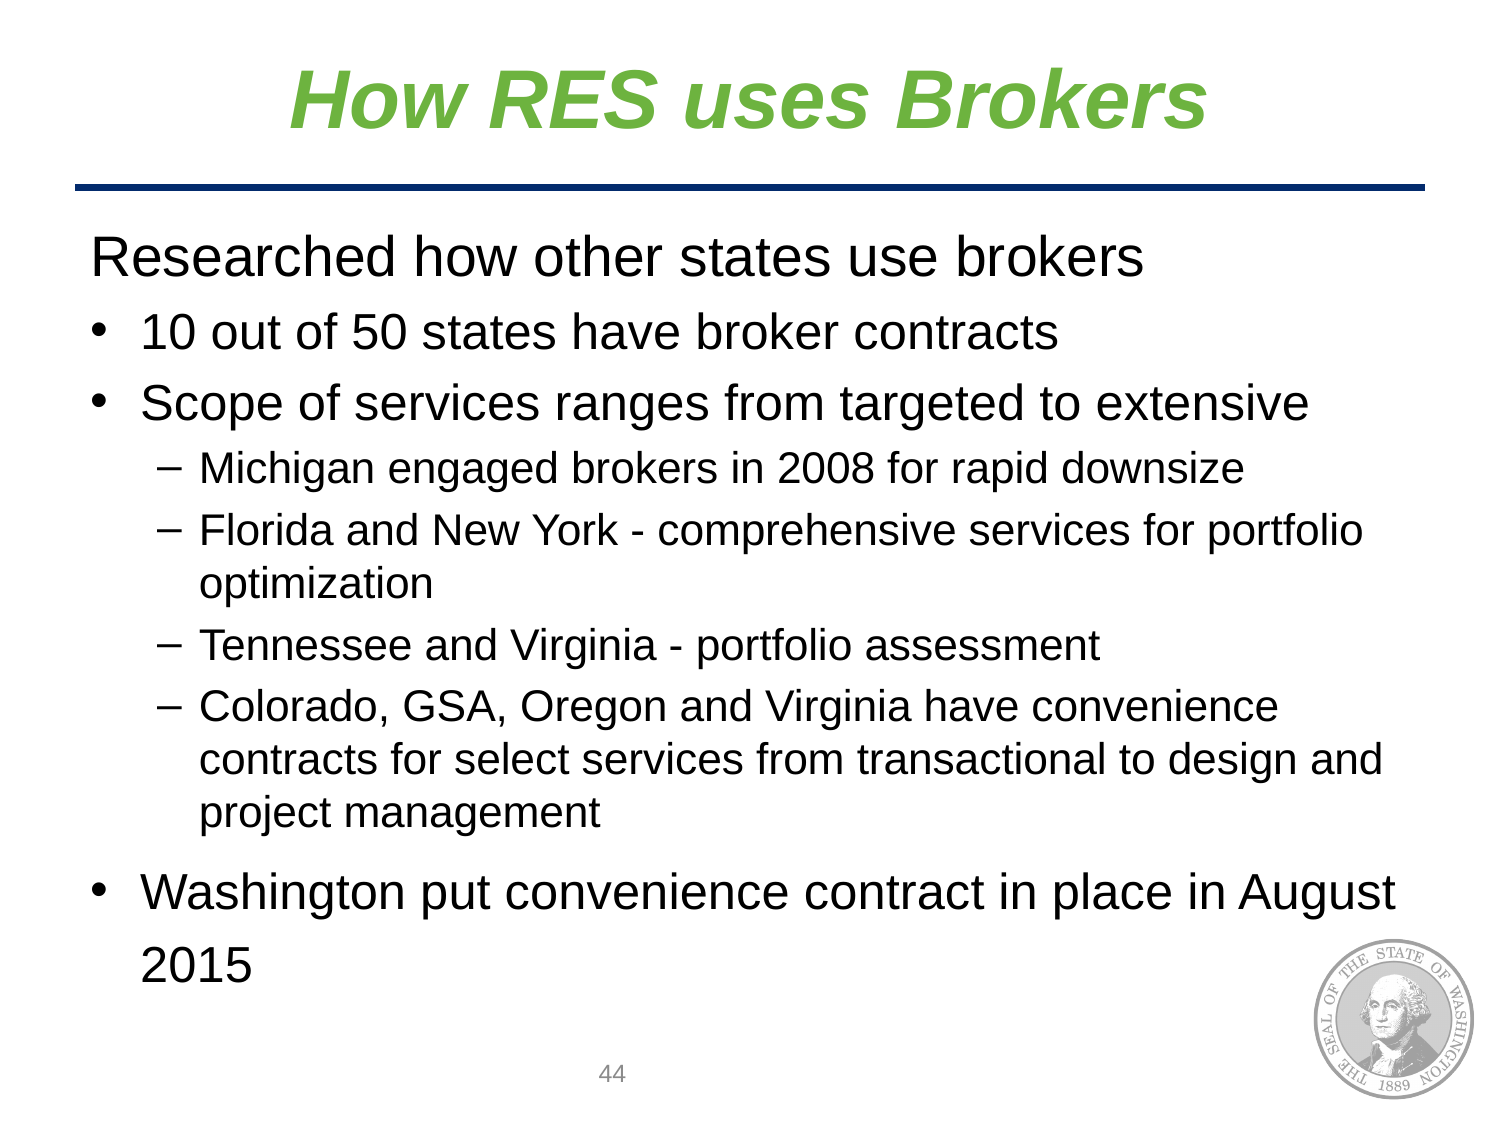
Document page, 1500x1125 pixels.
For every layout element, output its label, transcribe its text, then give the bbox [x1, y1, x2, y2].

title How RES uses Brokers [75, 37, 1425, 163]
list Researched how other states use brokers 10 out of 50 states have broker contracts Scope of services ranges from targeted to extensive Michigan engaged brokers in 2008 for rapid downsize Florida and New York - comprehensive services for portfolio optimization Tennessee and Virginia - portfolio assessment Colorado, GSA, Oregon and Virginia have convenience contracts for select services from transactional to design and project management Washington put convenience contract in place in August 2015 [75, 212, 1425, 1013]
picture [1312, 937, 1475, 1100]
slide_number 44 [437, 1042, 788, 1103]
